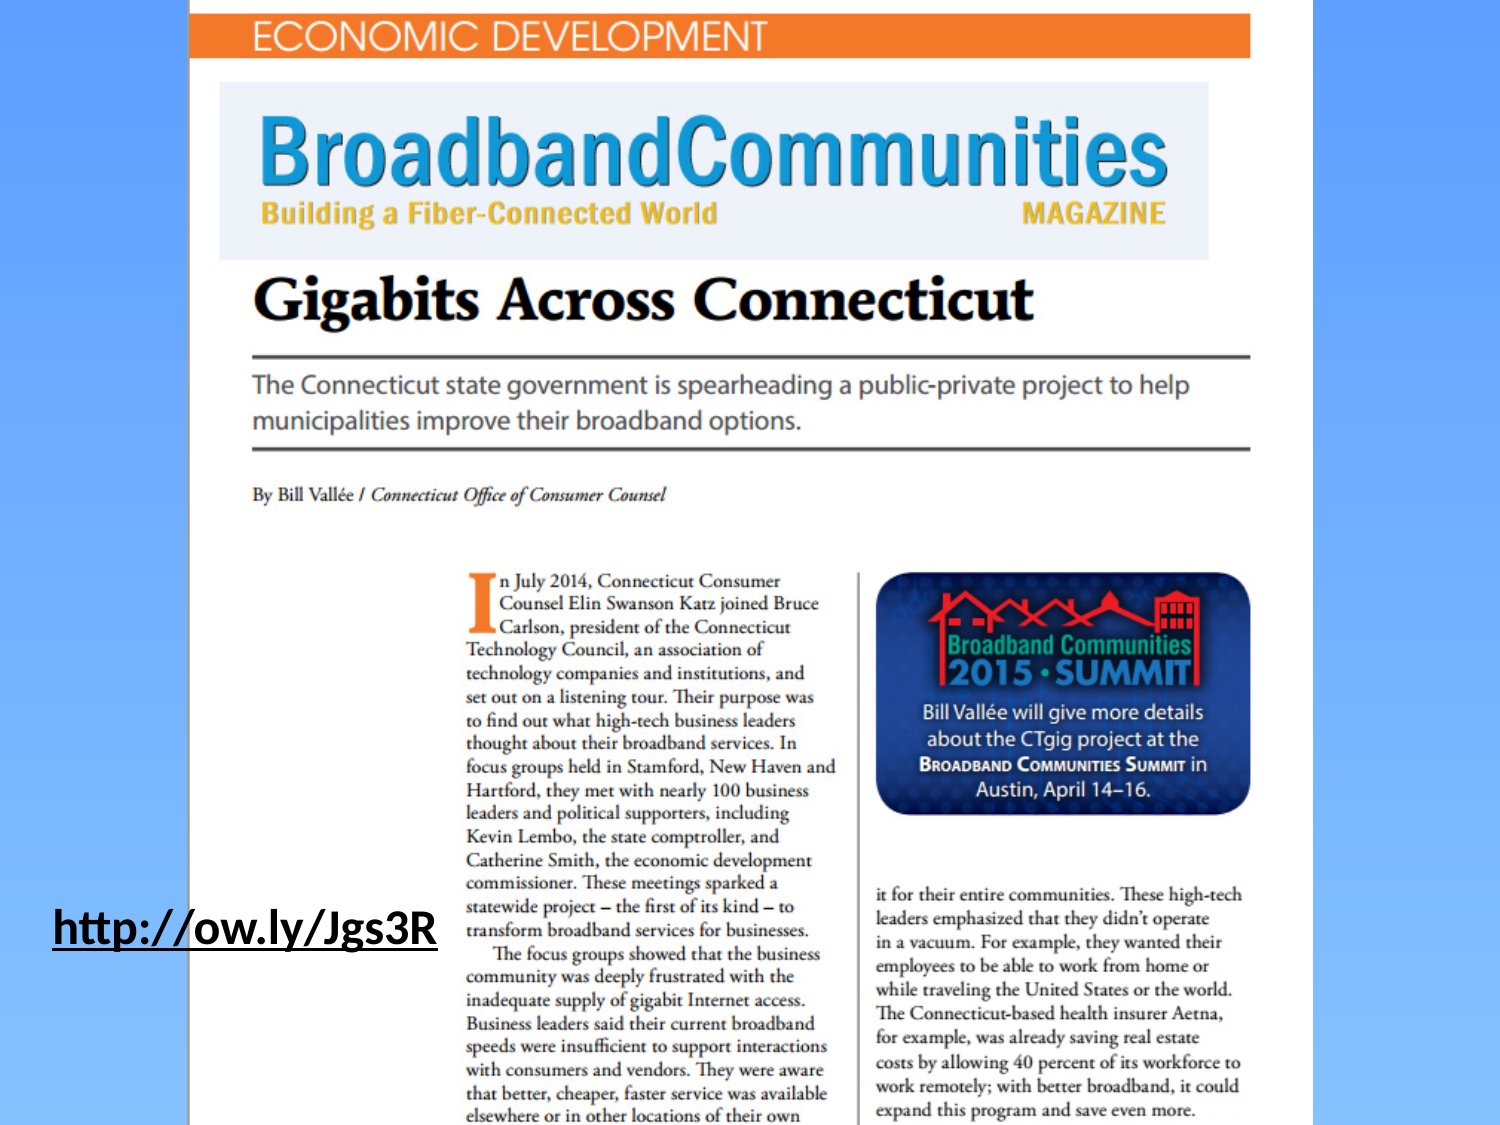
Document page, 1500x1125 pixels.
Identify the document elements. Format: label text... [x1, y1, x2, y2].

text_box http://ow.ly/Jgs3R [37, 887, 182, 1008]
picture [187, 0, 1313, 1125]
